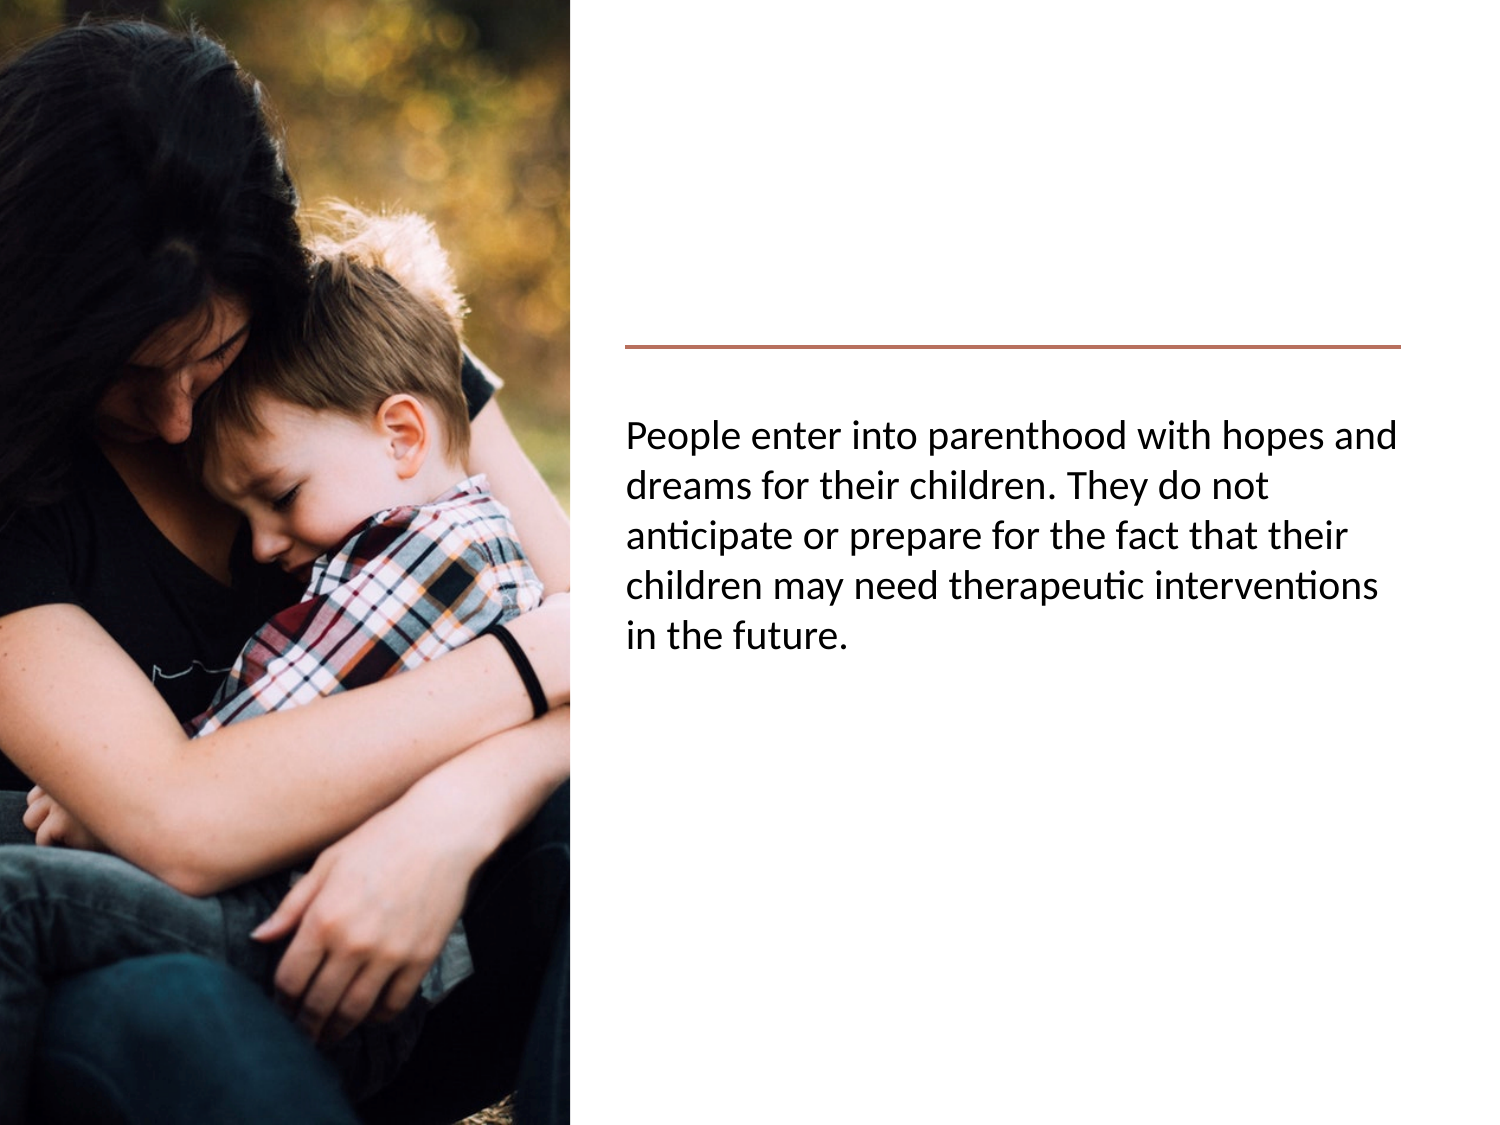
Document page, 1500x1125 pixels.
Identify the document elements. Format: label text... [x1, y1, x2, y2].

picture [0, 0, 571, 1125]
list People enter into parenthood with hopes and dreams for their children. They do not anticipate or prepare for the fact that their children may need therapeutic interventions in the future. [610, 399, 1422, 1021]
